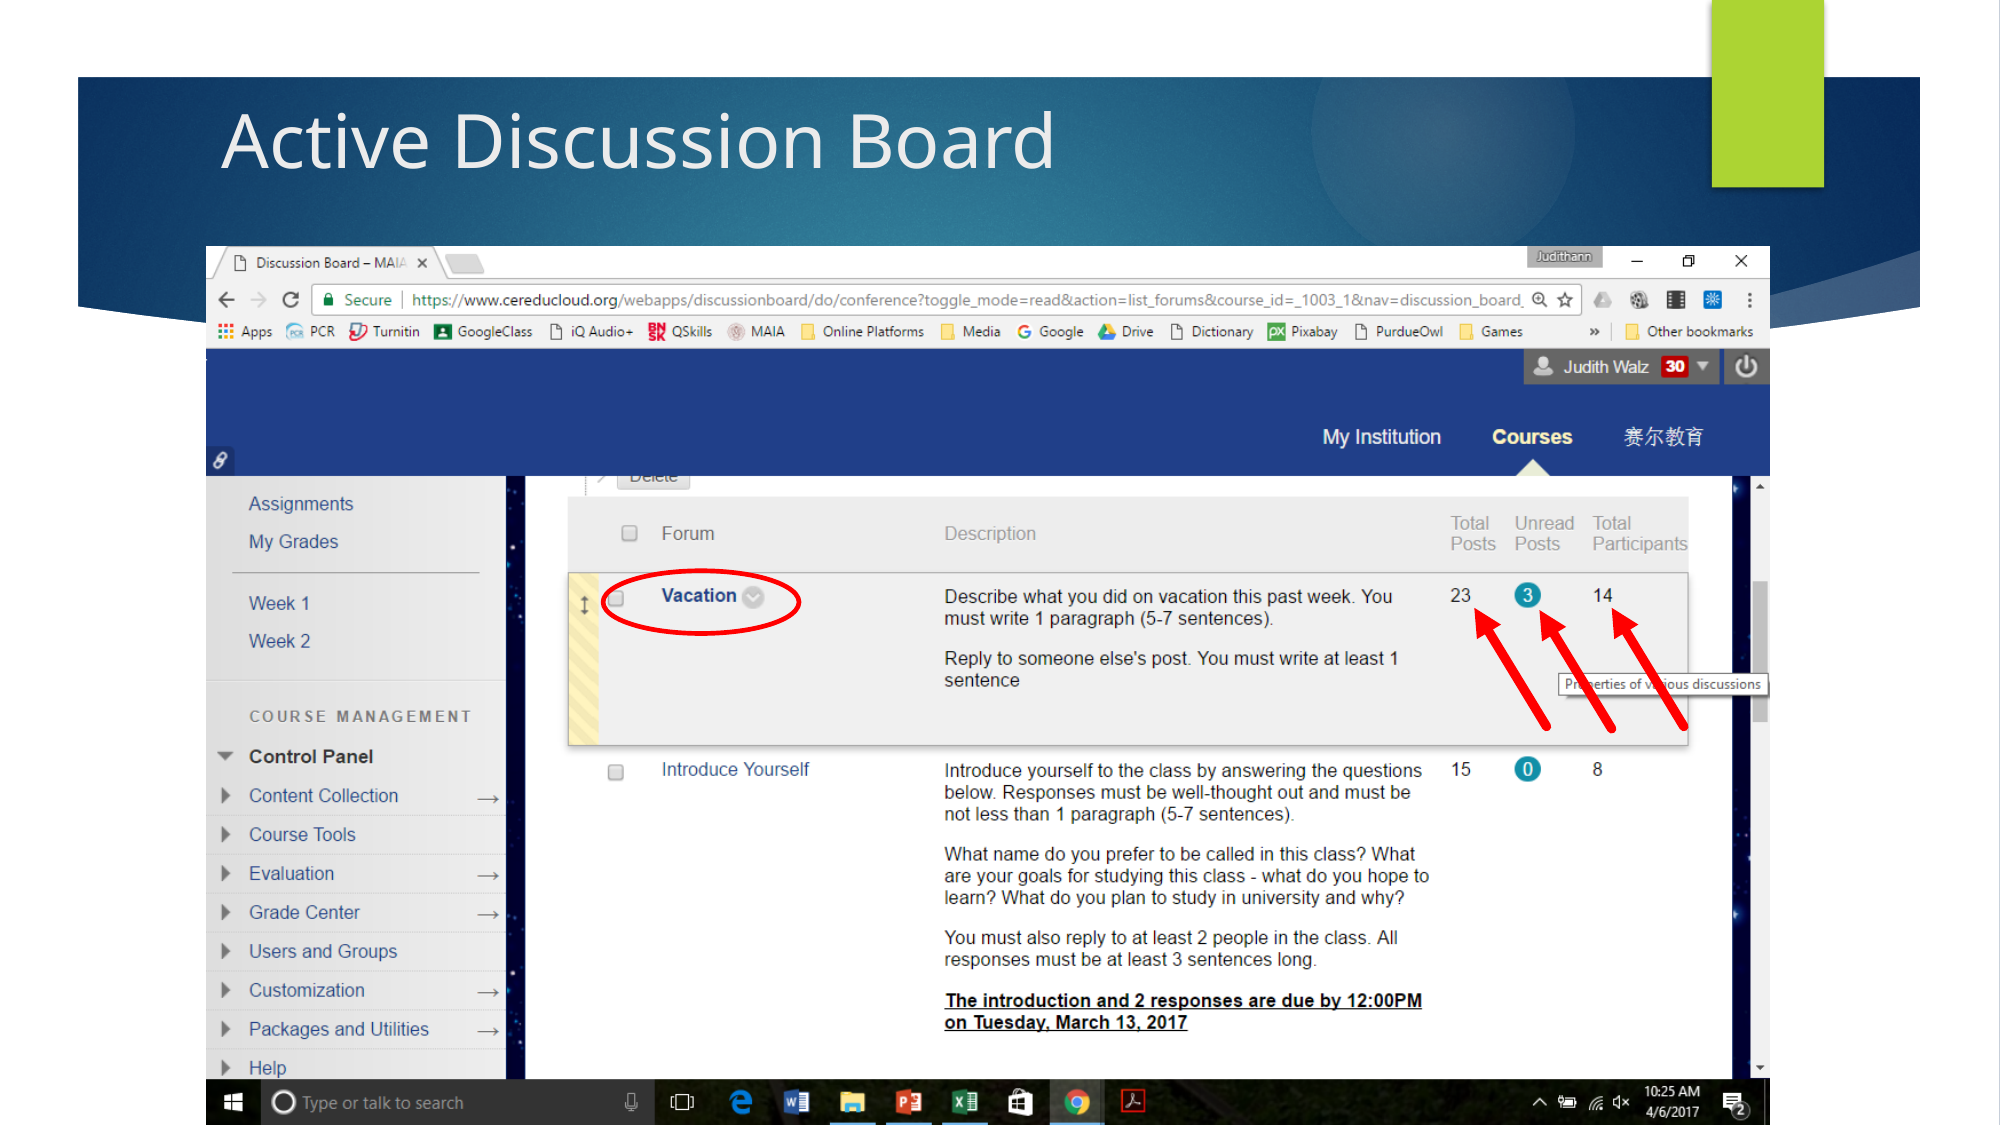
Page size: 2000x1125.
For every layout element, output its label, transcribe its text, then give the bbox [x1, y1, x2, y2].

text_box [1539, 609, 1612, 730]
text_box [1474, 607, 1547, 727]
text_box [1611, 607, 1684, 727]
title Active Discussion Board [206, 51, 1797, 227]
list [206, 245, 1770, 1125]
